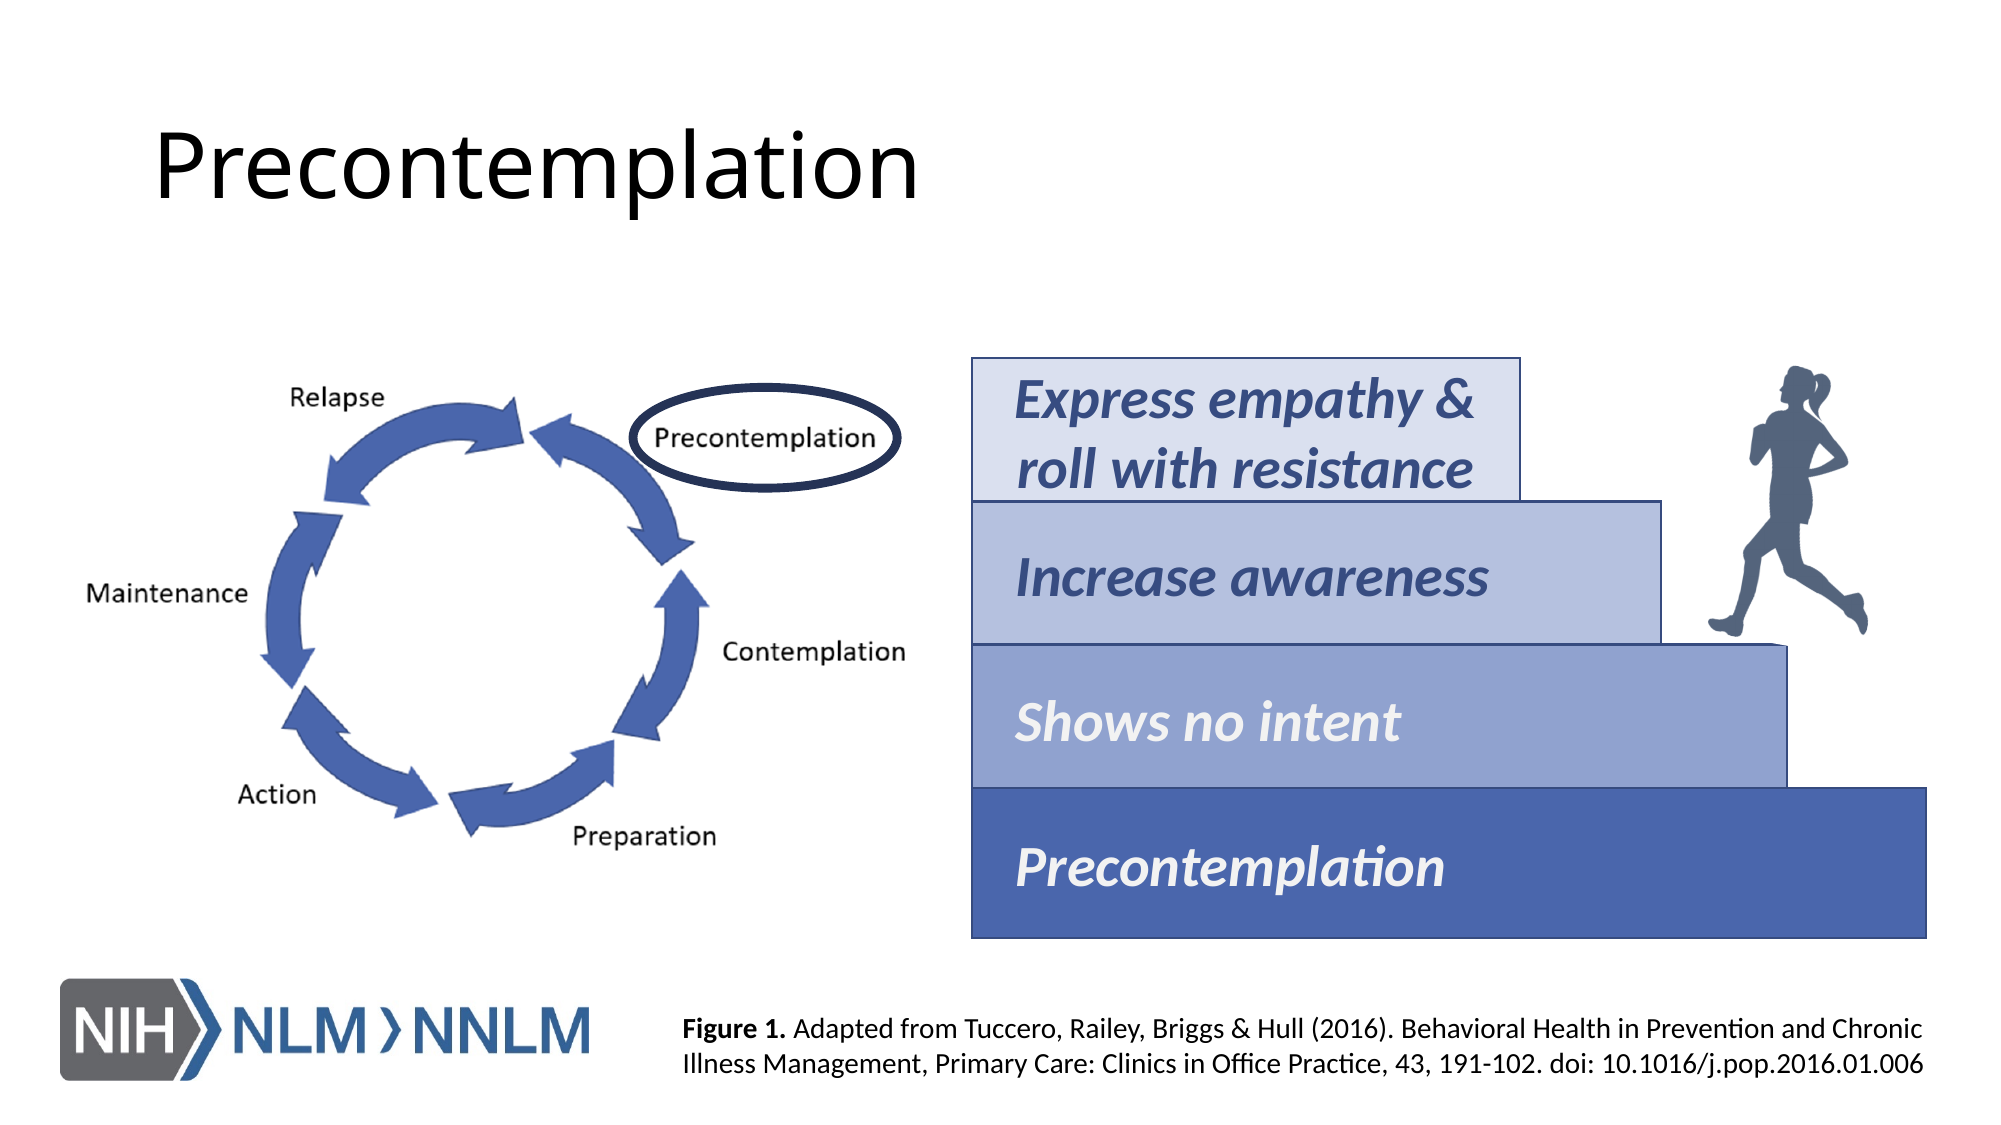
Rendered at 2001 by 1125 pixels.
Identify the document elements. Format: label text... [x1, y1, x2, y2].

title Precontemplation [137, 59, 1863, 278]
text_box Express empathy & roll with resistance [971, 357, 1521, 500]
text_box Figure 1. Adapted from Tuccero, Railey, Briggs & Hull (2016). Behavioral Health in Prevention and Chronic Illness Management, Primary Care: Clinics in Office Practice, 43, 191-102. doi: 10.1016/j.pop.2016.01.006 [668, 1002, 1970, 1125]
picture [1729, 370, 1888, 648]
text_box Shows no intent [971, 643, 1788, 787]
text_box Precontemplation [971, 787, 1927, 939]
text_box Increase awareness [971, 500, 1662, 643]
picture [60, 978, 589, 1081]
picture [65, 358, 926, 860]
